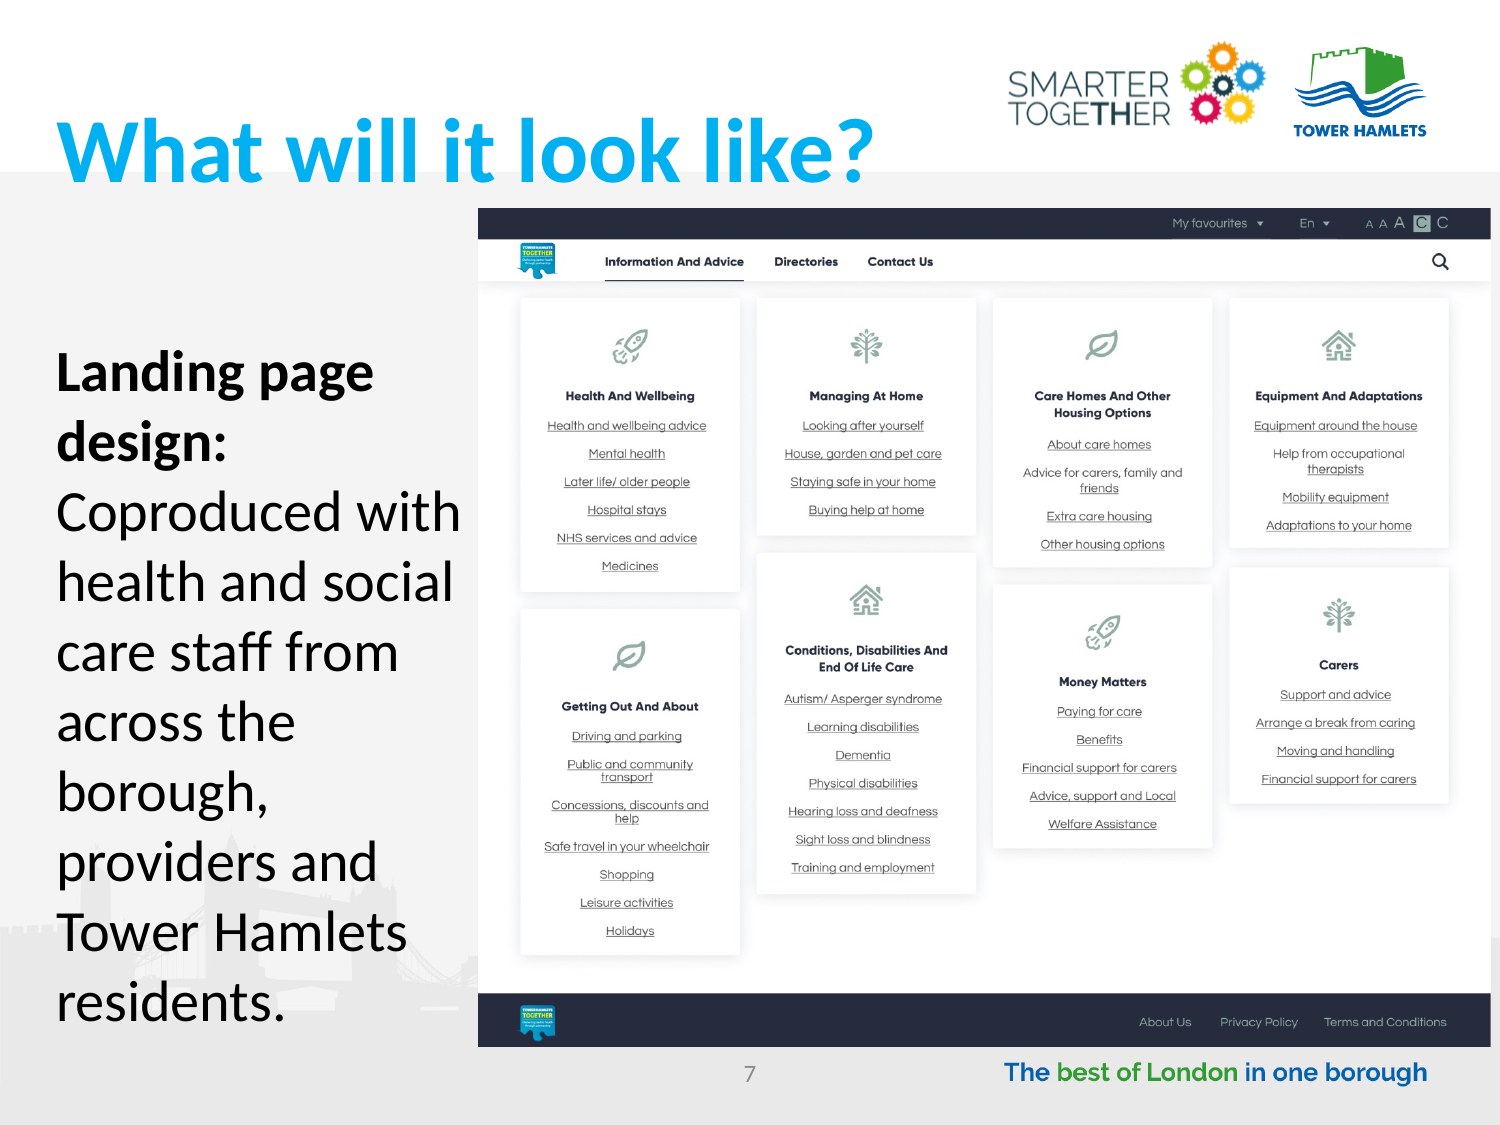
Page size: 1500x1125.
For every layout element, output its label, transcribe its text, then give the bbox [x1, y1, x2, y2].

title What will it look like? [41, 19, 1241, 273]
picture [0, 0, 1500, 1125]
slide_number 7 [702, 1055, 798, 1103]
text_box Landing page design: Coproduced with health and social care staff from across the borough, providers and Tower Hamlets residents. [41, 326, 502, 1125]
